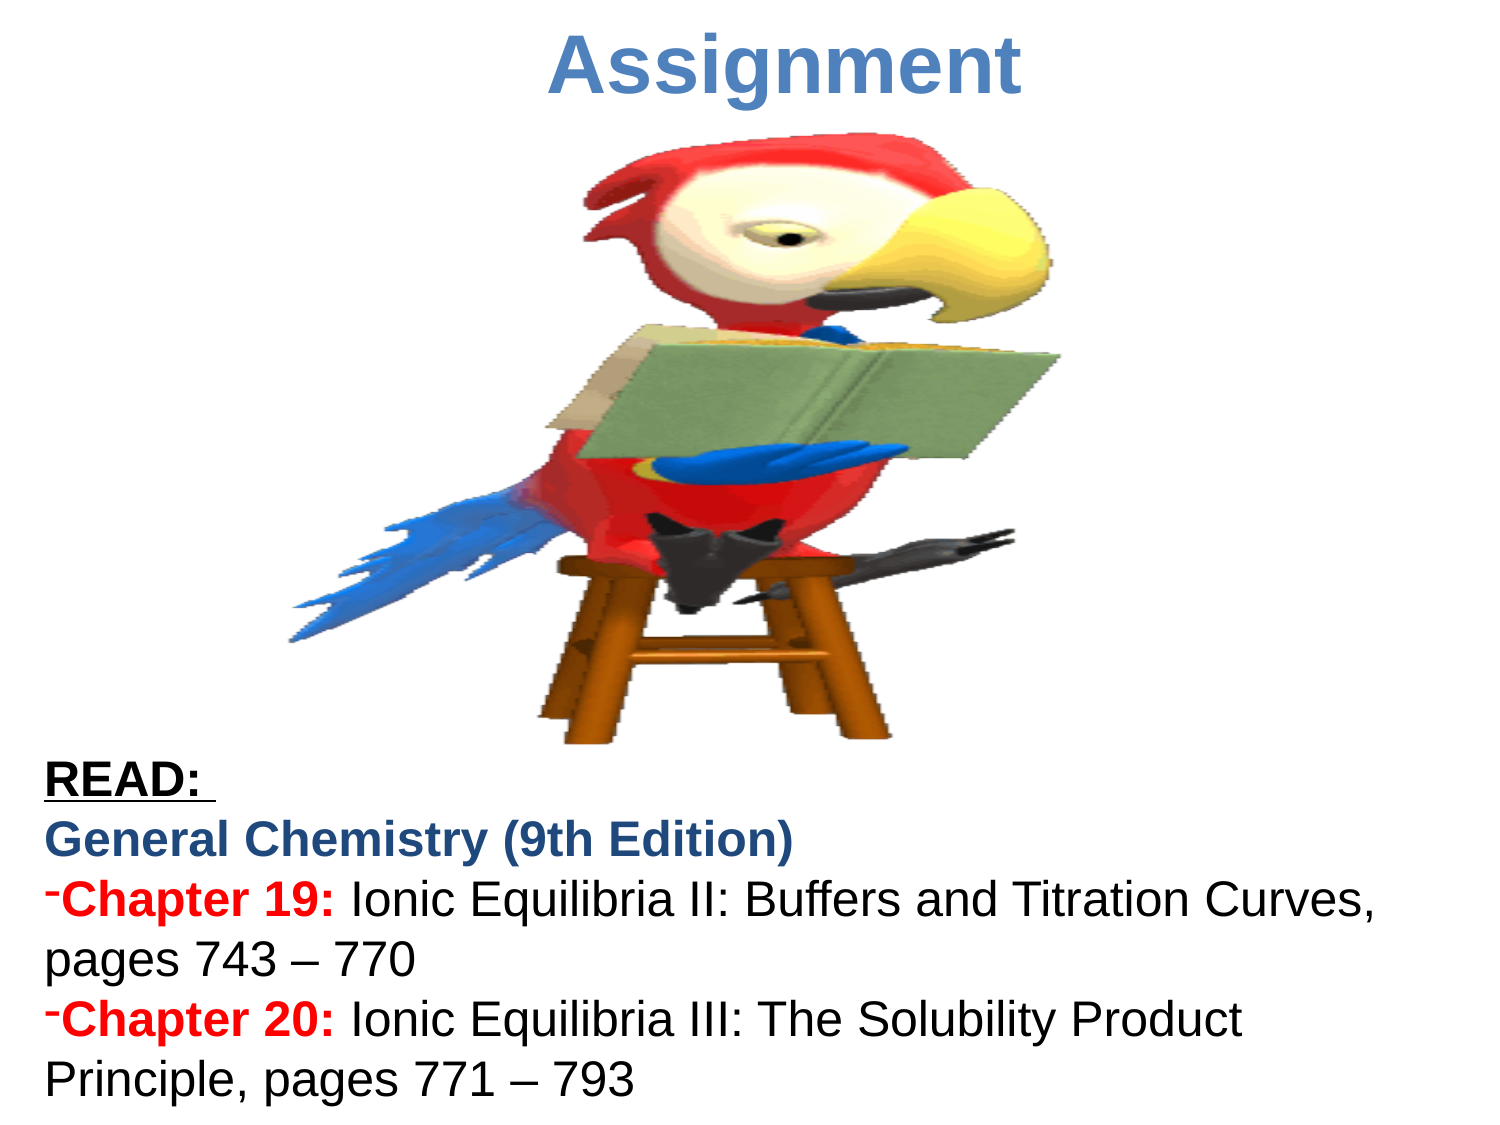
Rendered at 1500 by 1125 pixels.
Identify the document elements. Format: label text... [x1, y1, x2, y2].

text_box READ: General Chemistry (9th Edition) Chapter 19: Ionic Equilibria II: Buffers and Titration Curves, pages 743 – 770 Chapter 20: Ionic Equilibria III: The Solubility Product Principle, pages 771 – 793 [29, 739, 1471, 1125]
picture [170, 101, 1365, 751]
title Assignment [0, 12, 1500, 107]
